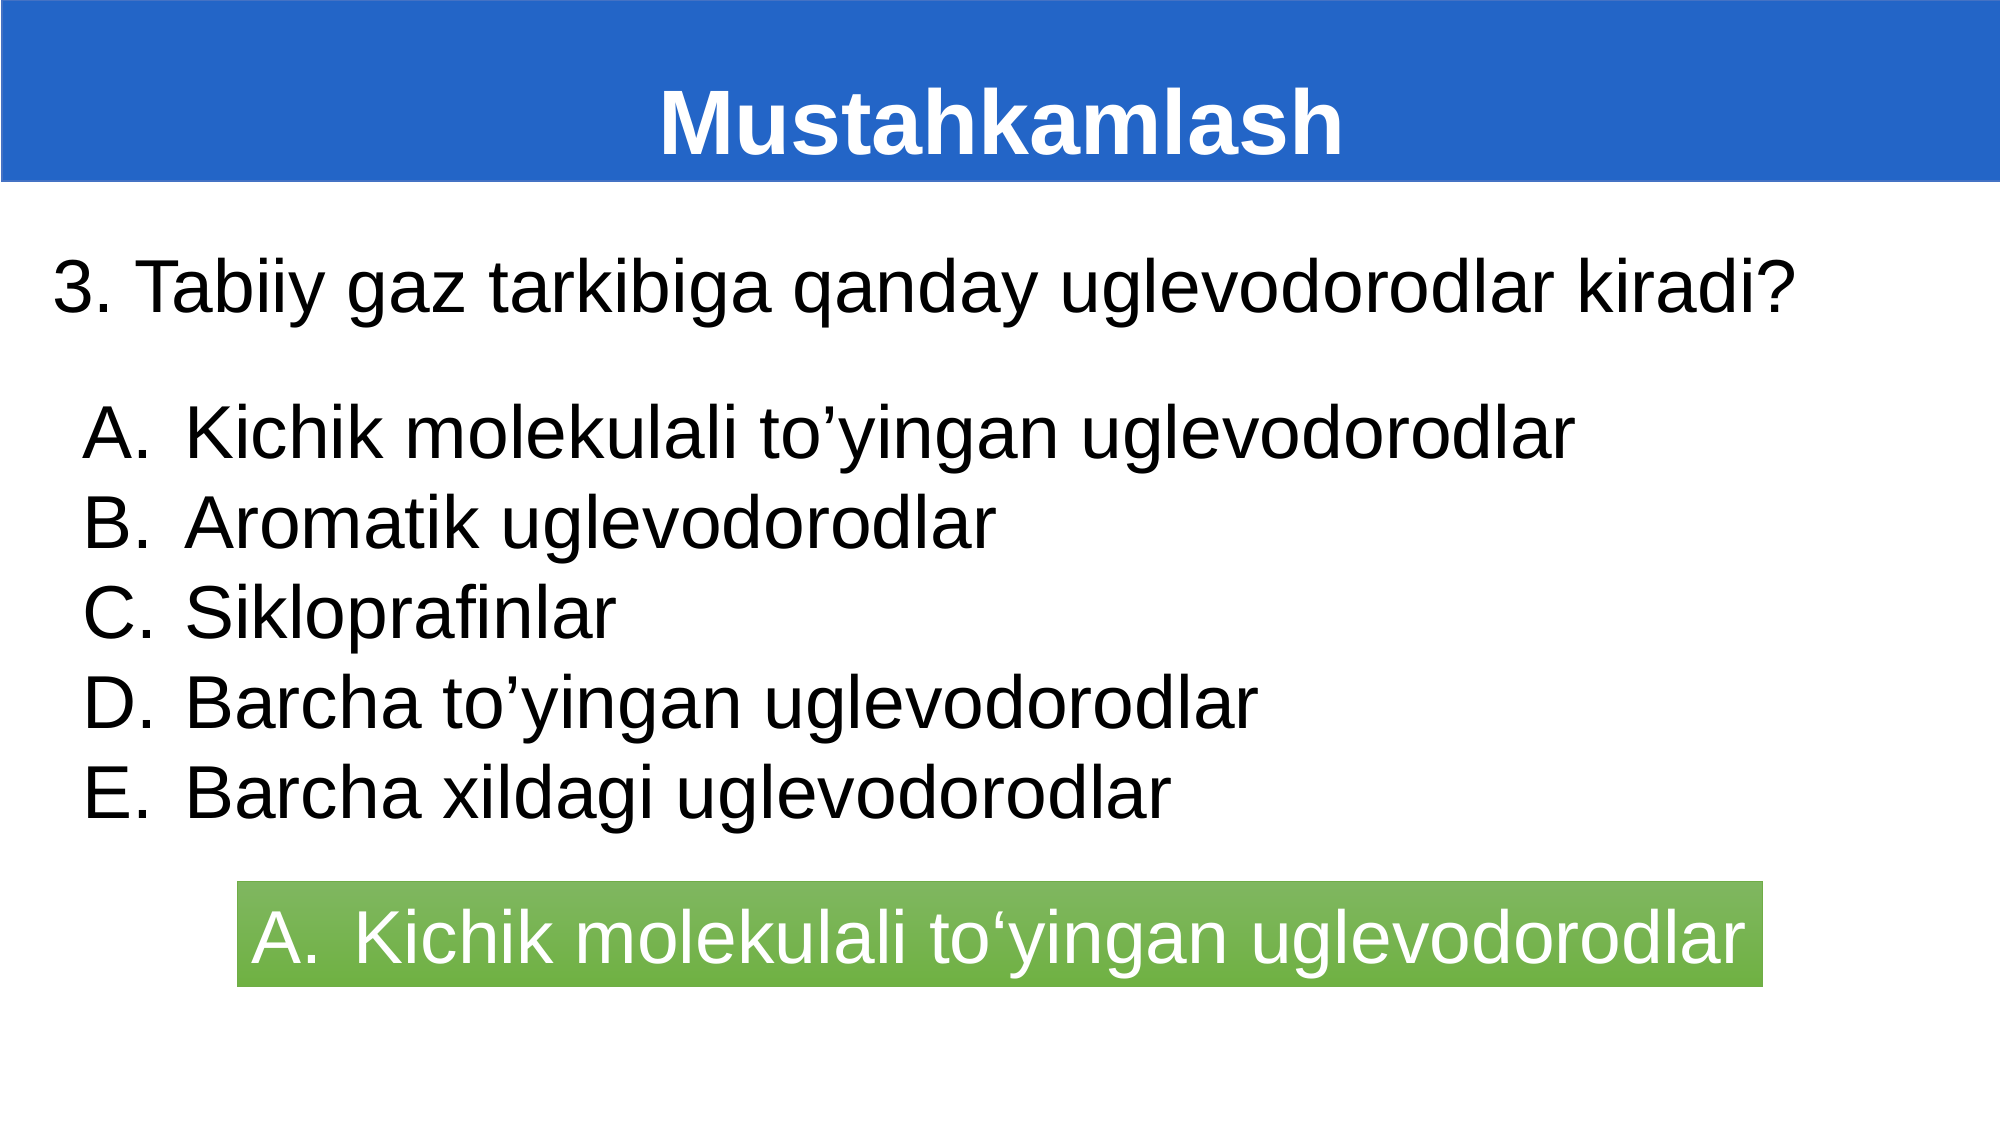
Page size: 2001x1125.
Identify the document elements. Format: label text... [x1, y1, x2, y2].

text_box 3. Tabiiy gaz tarkibiga qanday uglevodorodlar kiradi? [37, 230, 1931, 336]
text_box Kichik molekulali to’yingan uglevodorodlar Aromatik uglevodorodlar Sikloprafinlar Barcha to’yingan uglevodorodlar Barcha xildagi uglevodorodlar [67, 376, 1855, 841]
title Mustahkamlash M [2, 0, 2000, 181]
text_box Kichik molekulali to‘yingan uglevodorodlar [237, 881, 1763, 987]
